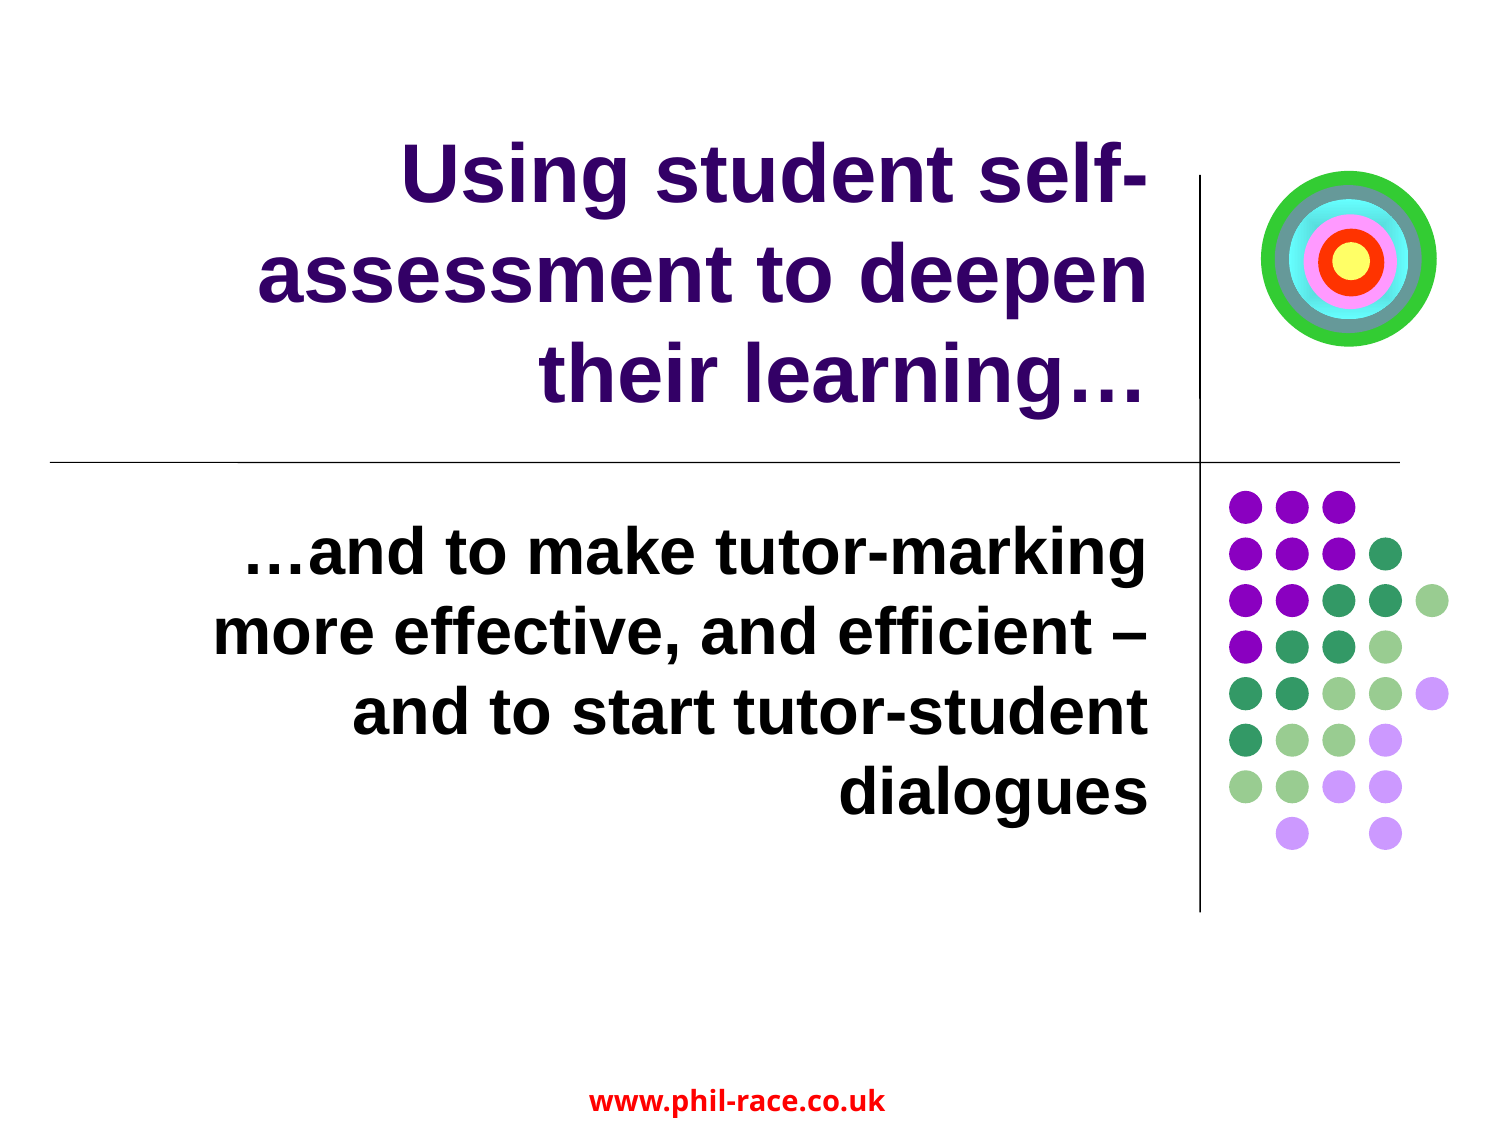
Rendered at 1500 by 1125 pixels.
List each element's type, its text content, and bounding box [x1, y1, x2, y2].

subtitle …and to make tutor-marking more effective, and efficient – and to start tutor-student dialogues [139, 499, 1165, 888]
title Using student self-assessment to deepen their learning… [51, 76, 1165, 427]
